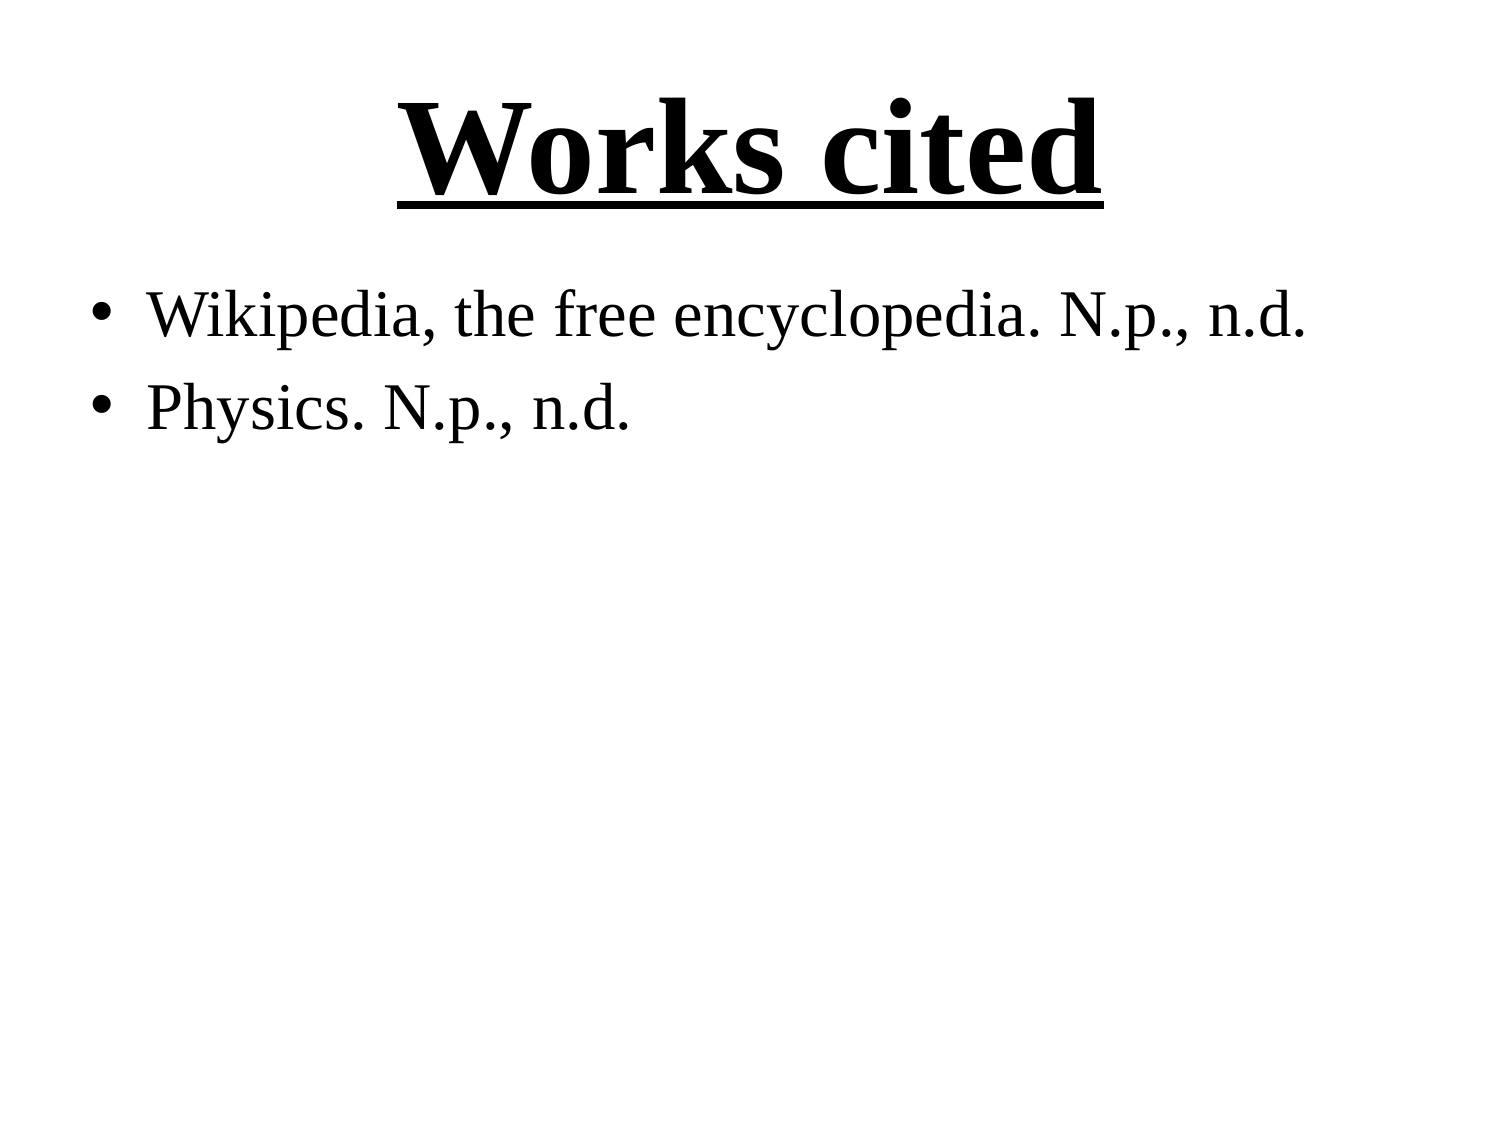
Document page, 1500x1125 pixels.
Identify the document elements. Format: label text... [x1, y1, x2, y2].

list Wikipedia, the free encyclopedia. N.p., n.d. Physics. N.p., n.d. [75, 262, 1425, 1005]
title Works cited [75, 45, 1425, 233]
